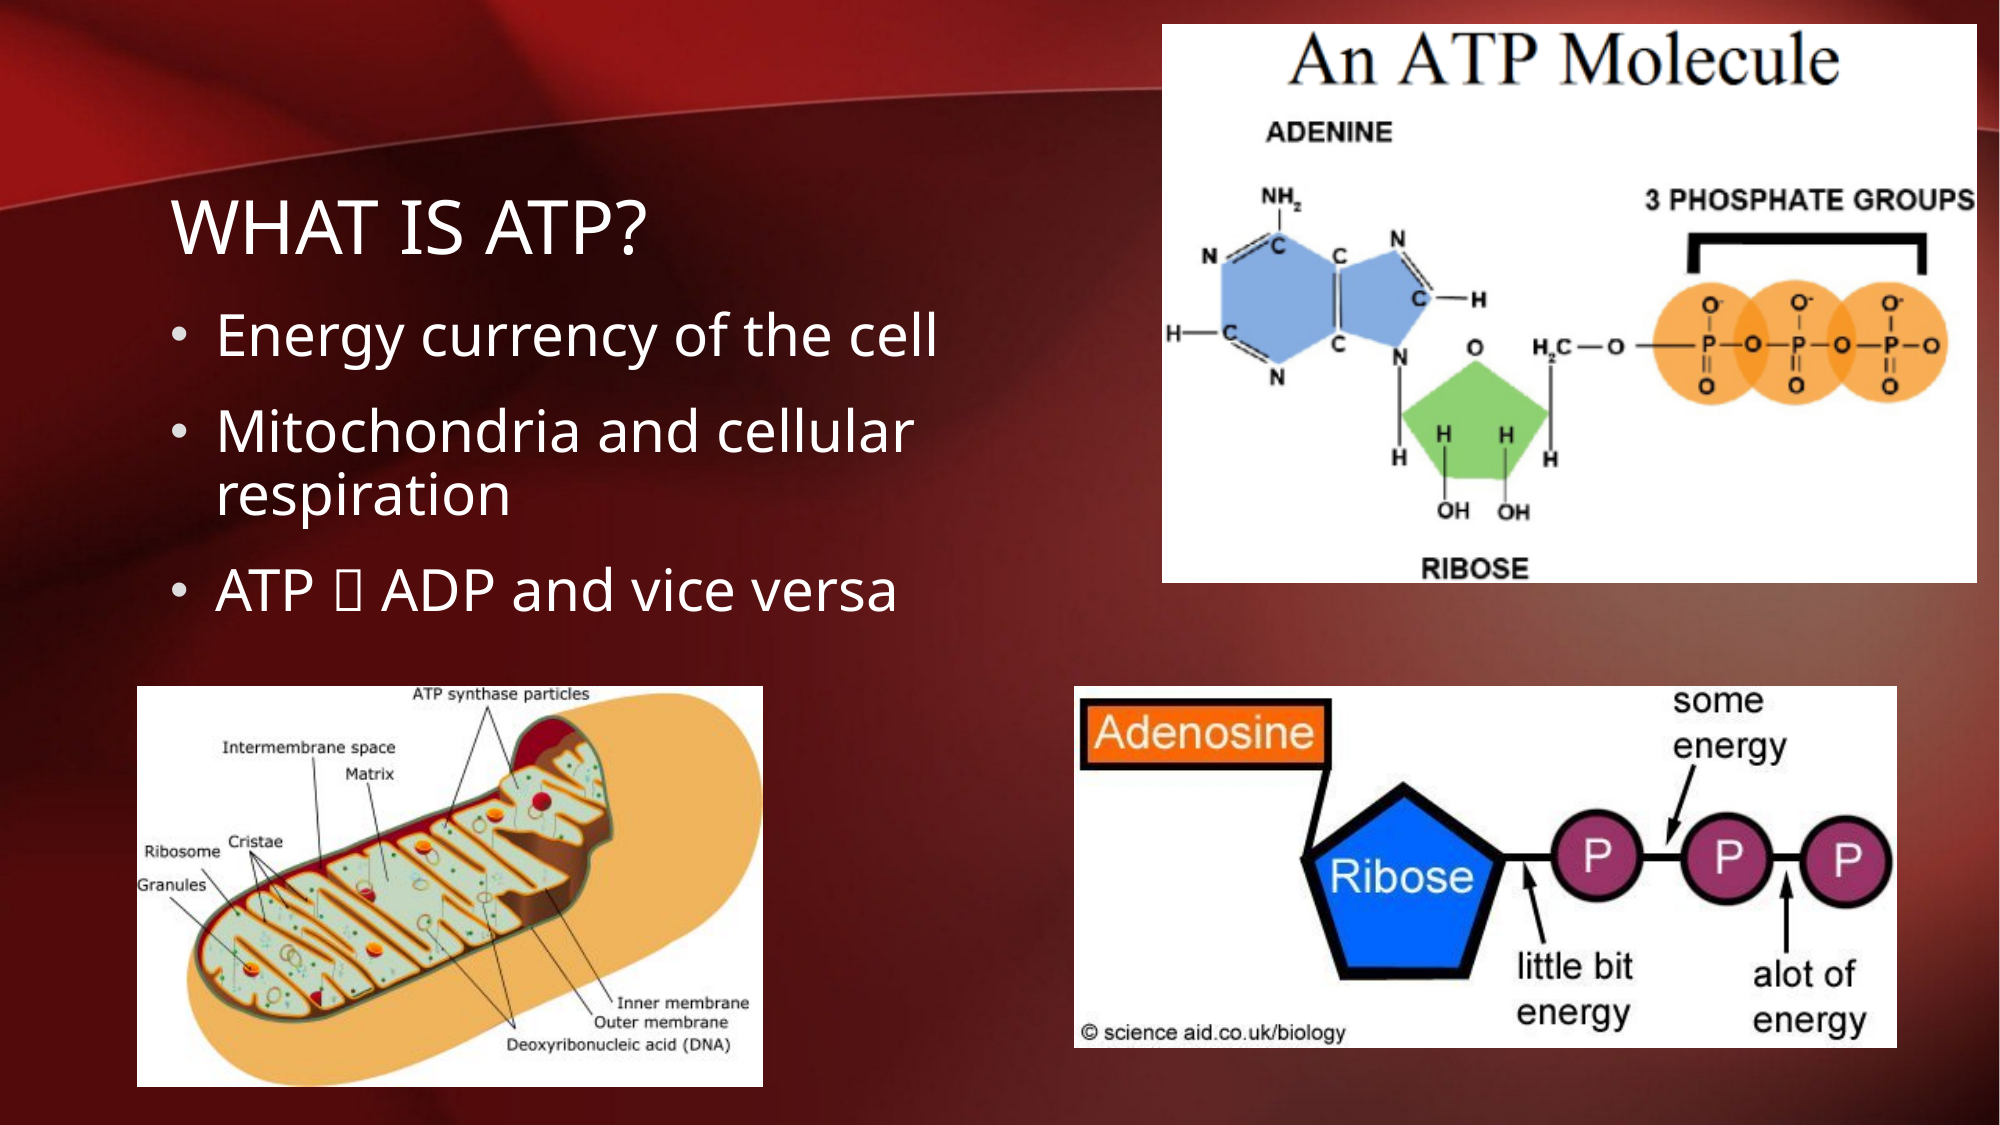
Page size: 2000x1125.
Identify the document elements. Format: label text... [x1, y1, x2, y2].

list Energy currency of the cell Mitochondria and cellular respiration ATP  ADP and vice versa [149, 295, 1225, 1030]
picture [0, 0, 2000, 1125]
title What is ATP? [149, 79, 1161, 280]
